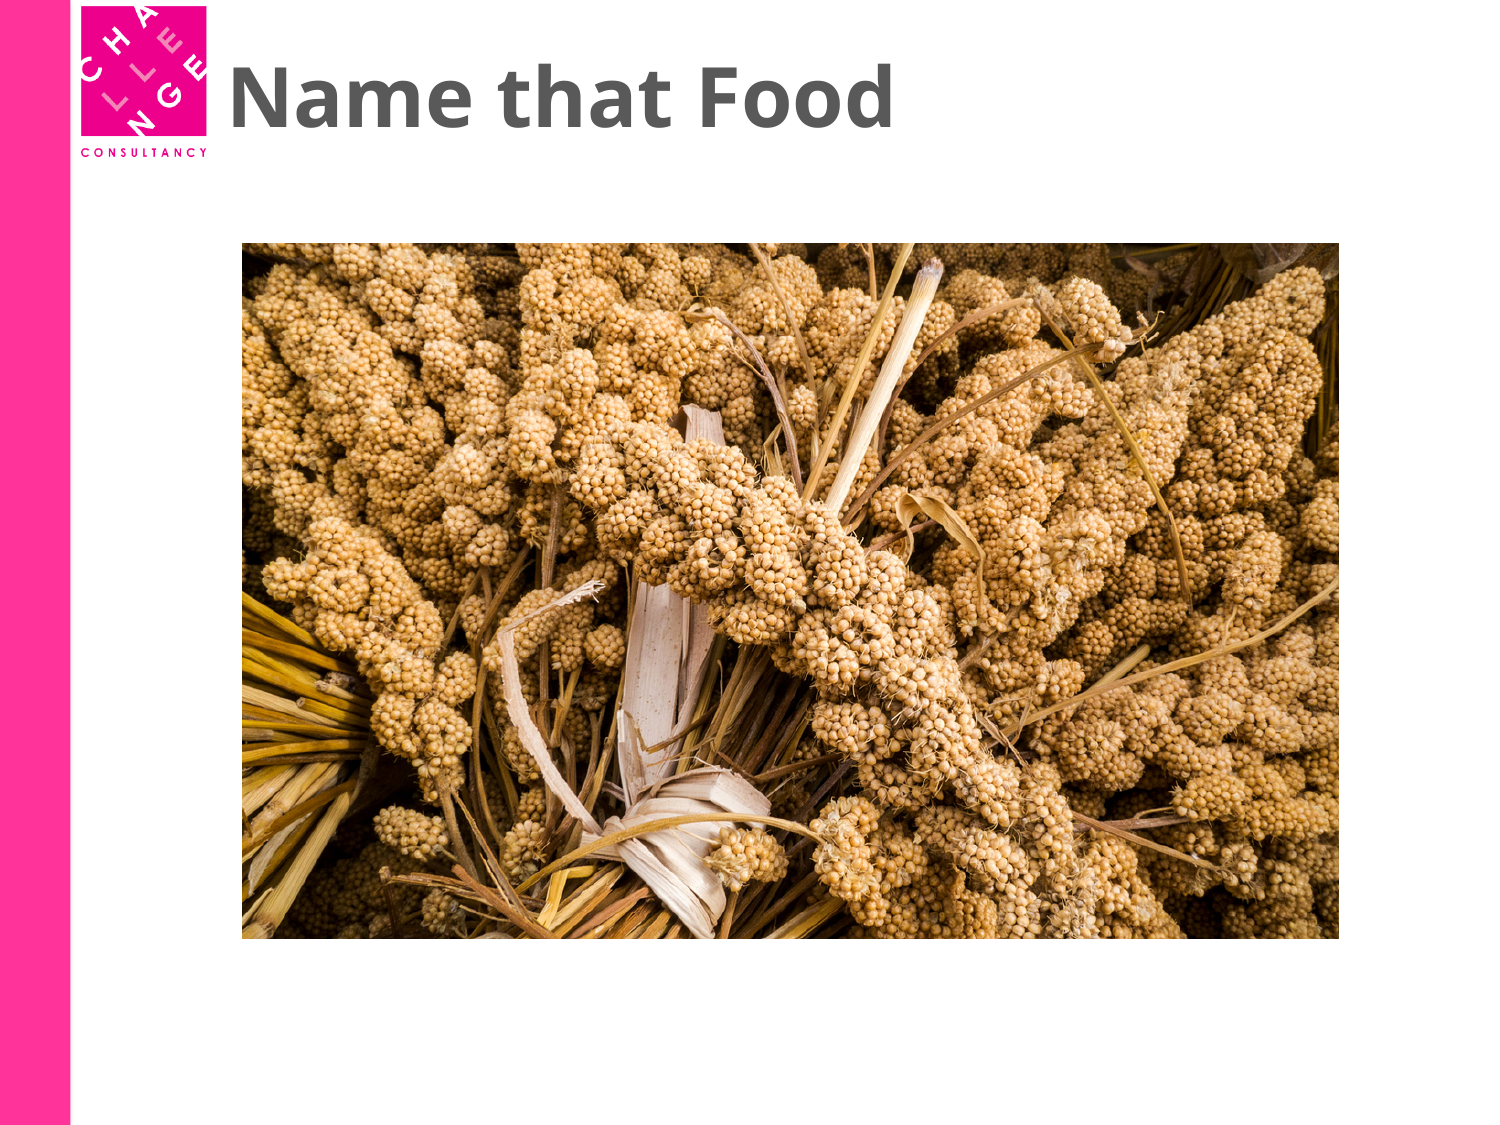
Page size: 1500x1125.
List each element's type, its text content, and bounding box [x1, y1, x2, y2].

title Name that Food [210, 0, 1430, 188]
picture [76, 0, 210, 166]
picture [241, 243, 1339, 939]
